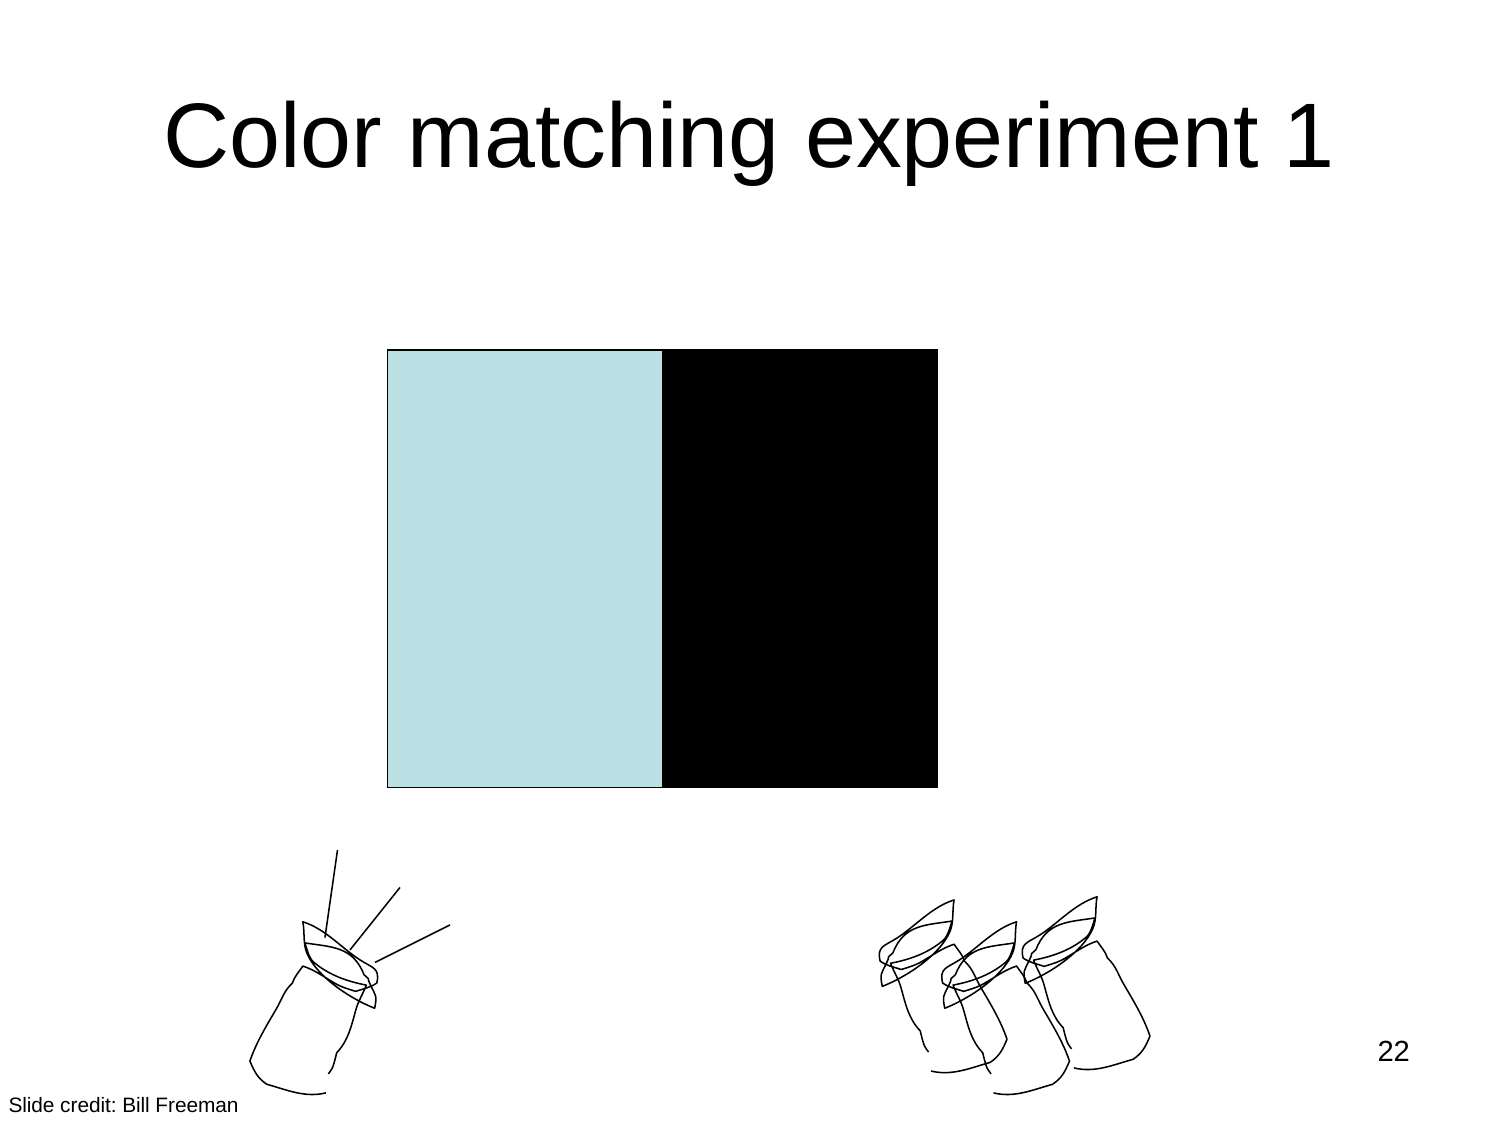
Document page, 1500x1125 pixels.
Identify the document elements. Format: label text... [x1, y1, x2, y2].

text_box [1022, 896, 1146, 1068]
text_box [662, 349, 938, 788]
text_box [879, 899, 1008, 1073]
text_box Slide credit: Bill Freeman [0, 1084, 663, 1125]
title Color matching experiment 1 [112, 62, 1388, 200]
text_box [249, 921, 378, 1084]
text_box [387, 349, 662, 788]
slide_number 22 [1074, 1024, 1426, 1103]
text_box [963, 921, 1070, 1095]
